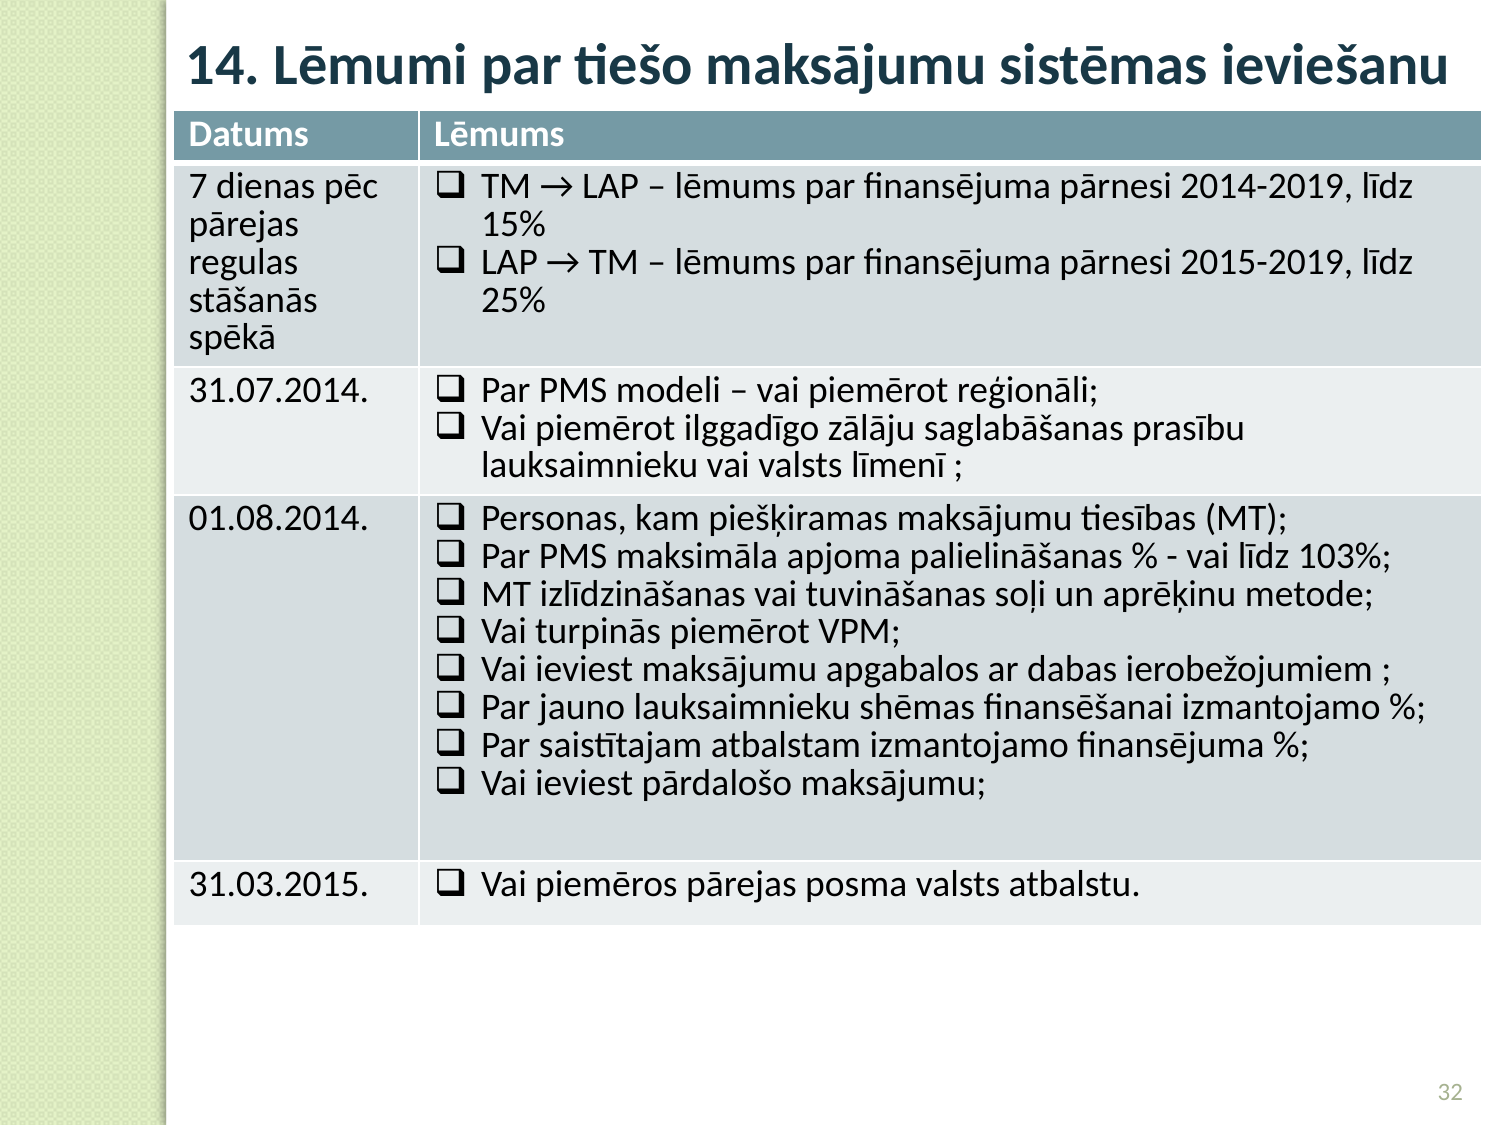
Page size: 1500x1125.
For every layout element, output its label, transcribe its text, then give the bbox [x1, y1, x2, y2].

table_cell 31.07.2014. [174, 368, 418, 494]
table_header Datums [174, 111, 418, 160]
slide_number 32 [1413, 1034, 1488, 1113]
table_cell 01.08.2014. [174, 496, 418, 860]
table_cell Personas, kam piešķiramas maksājumu tiesības (MT); Par PMS maksimāla apjoma palielināšanas % - vai līdz 103%; MT izlīdzināšanas vai tuvināšanas soļi un aprēķinu metode; Vai turpinās piemērot VPM; Vai ieviest maksājumu apgabalos ar dabas ierobežojumiem ; Par jauno lauksaimnieku shēmas finansēšanai izmantojamo %; Par saistītajam atbalstam izmantojamo finansējuma %; Vai ieviest pārdalošo maksājumu; [420, 496, 1481, 860]
table_cell Vai piemēros pārejas posma valsts atbalstu. [420, 862, 1481, 925]
table_cell Par PMS modeli – vai piemērot reģionāli; Vai piemērot ilggadīgo zālāju saglabāšanas prasību lauksaimnieku vai valsts līmenī ; [420, 368, 1481, 494]
table_cell TM → LAP – lēmums par finansējuma pārnesi 2014-2019, līdz 15% LAP → TM – lēmums par finansējuma pārnesi 2015-2019, līdz 25% [420, 166, 1481, 366]
text_box 14. Lēmumi par tiešo maksājumu sistēmas ieviešanu [171, 19, 1483, 116]
table_cell 31.03.2015. [174, 862, 418, 925]
table_header Lēmums [420, 111, 1481, 160]
table_cell 7 dienas pēc pārejas regulas stāšanās spēkā [174, 166, 418, 366]
